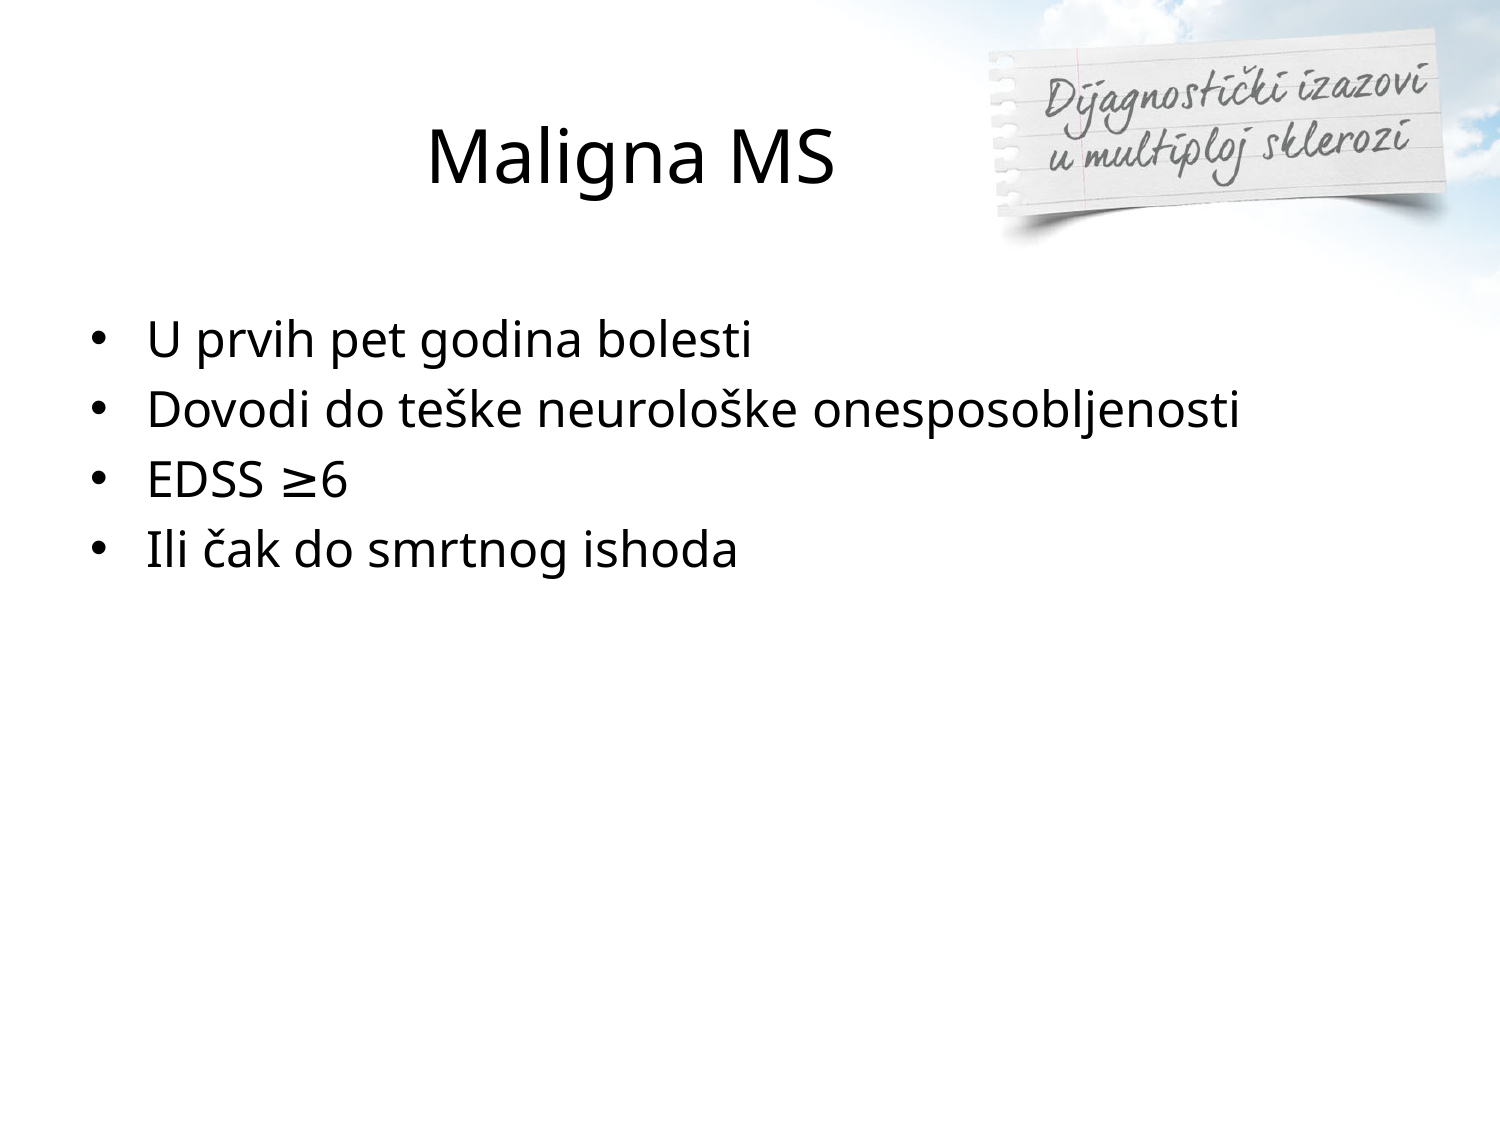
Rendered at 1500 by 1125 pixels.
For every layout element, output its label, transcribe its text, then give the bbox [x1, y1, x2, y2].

list U prvih pet godina bolesti Dovodi do teške neurološke onesposobljenosti EDSS ≥6 Ili čak do smrtnog ishoda [74, 299, 1426, 1006]
picture [0, 0, 1500, 1125]
title Maligna MS [74, 44, 1188, 263]
